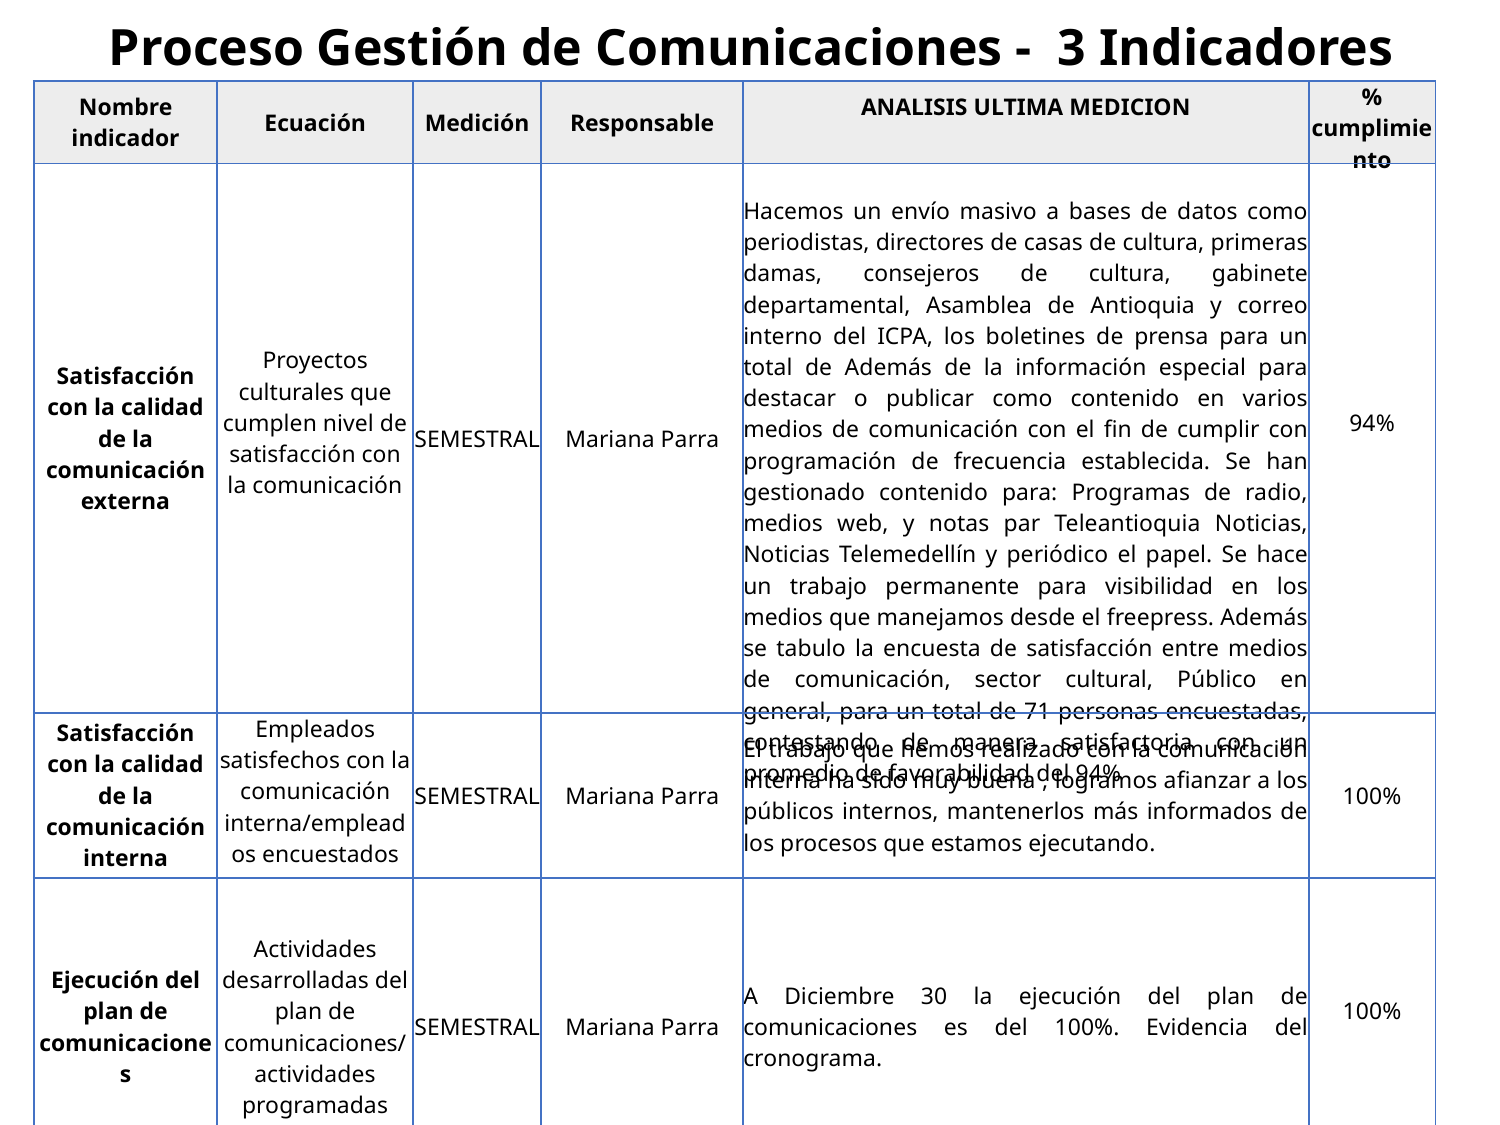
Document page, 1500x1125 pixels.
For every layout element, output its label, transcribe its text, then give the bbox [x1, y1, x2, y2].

text_box Proceso Gestión de Comunicaciones - 3 Indicadores [94, 7, 1409, 80]
table_cell Empleados satisfechos con la comunicación interna/empleados encuestados [218, 714, 412, 877]
table_header Responsable [542, 82, 742, 163]
table_cell Proyectos culturales que cumplen nivel de satisfacción con la comunicación [218, 164, 412, 712]
table_header Ecuación [218, 82, 412, 163]
table_cell Mariana Parra [542, 714, 742, 877]
table_cell Hacemos un envío masivo a bases de datos como periodistas, directores de casas de cultura, primeras damas, consejeros de cultura, gabinete departamental, Asamblea de Antioquia y correo interno del ICPA, los boletines de prensa para un total de Además de la información especial para destacar o publicar como contenido en varios medios de comunicación con el fin de cumplir con programación de frecuencia establecida. Se han gestionado contenido para: Programas de radio, medios web, y notas par Teleantioquia Noticias, Noticias Telemedellín y periódico el papel. Se hace un trabajo permanente para visibilidad en los medios que manejamos desde el freepress. Además se tabulo la encuesta de satisfacción entre medios de comunicación, sector cultural, Público en general, para un total de 71 personas encuestadas, contestando de manera satisfactoria con un promedio de favorabilidad del 94% [744, 164, 1308, 712]
table_cell 100% [1310, 714, 1435, 877]
table_cell SEMESTRAL [414, 164, 540, 712]
table_cell Mariana Parra [542, 879, 742, 1125]
table_cell Actividades desarrolladas del plan de comunicaciones/actividades programadas [218, 879, 412, 1125]
table_header Nombre indicador [35, 82, 216, 163]
table_cell A Diciembre 30 la ejecución del plan de comunicaciones es del 100%. Evidencia del cronograma. [744, 879, 1308, 1125]
table_header Medición [414, 82, 540, 163]
table_cell SEMESTRAL [414, 714, 540, 877]
table_header % cumplimiento [1310, 82, 1435, 163]
table_cell 100% [1310, 879, 1435, 1125]
table_cell Satisfacción con la calidad de la comunicación externa [35, 164, 216, 712]
table_cell El trabajo que hemos realizado con la comunicación interna ha sido muy buena , logramos afianzar a los públicos internos, mantenerlos más informados de los procesos que estamos ejecutando. [744, 714, 1308, 877]
table_cell 94% [1310, 164, 1435, 712]
table_header ANALISIS ULTIMA MEDICION [744, 82, 1308, 163]
table_cell SEMESTRAL [414, 879, 540, 1125]
table_cell Mariana Parra [542, 164, 742, 712]
table_cell Satisfacción con la calidad de la comunicación interna [35, 714, 216, 877]
table_cell Ejecución del plan de comunicaciones [35, 879, 216, 1125]
